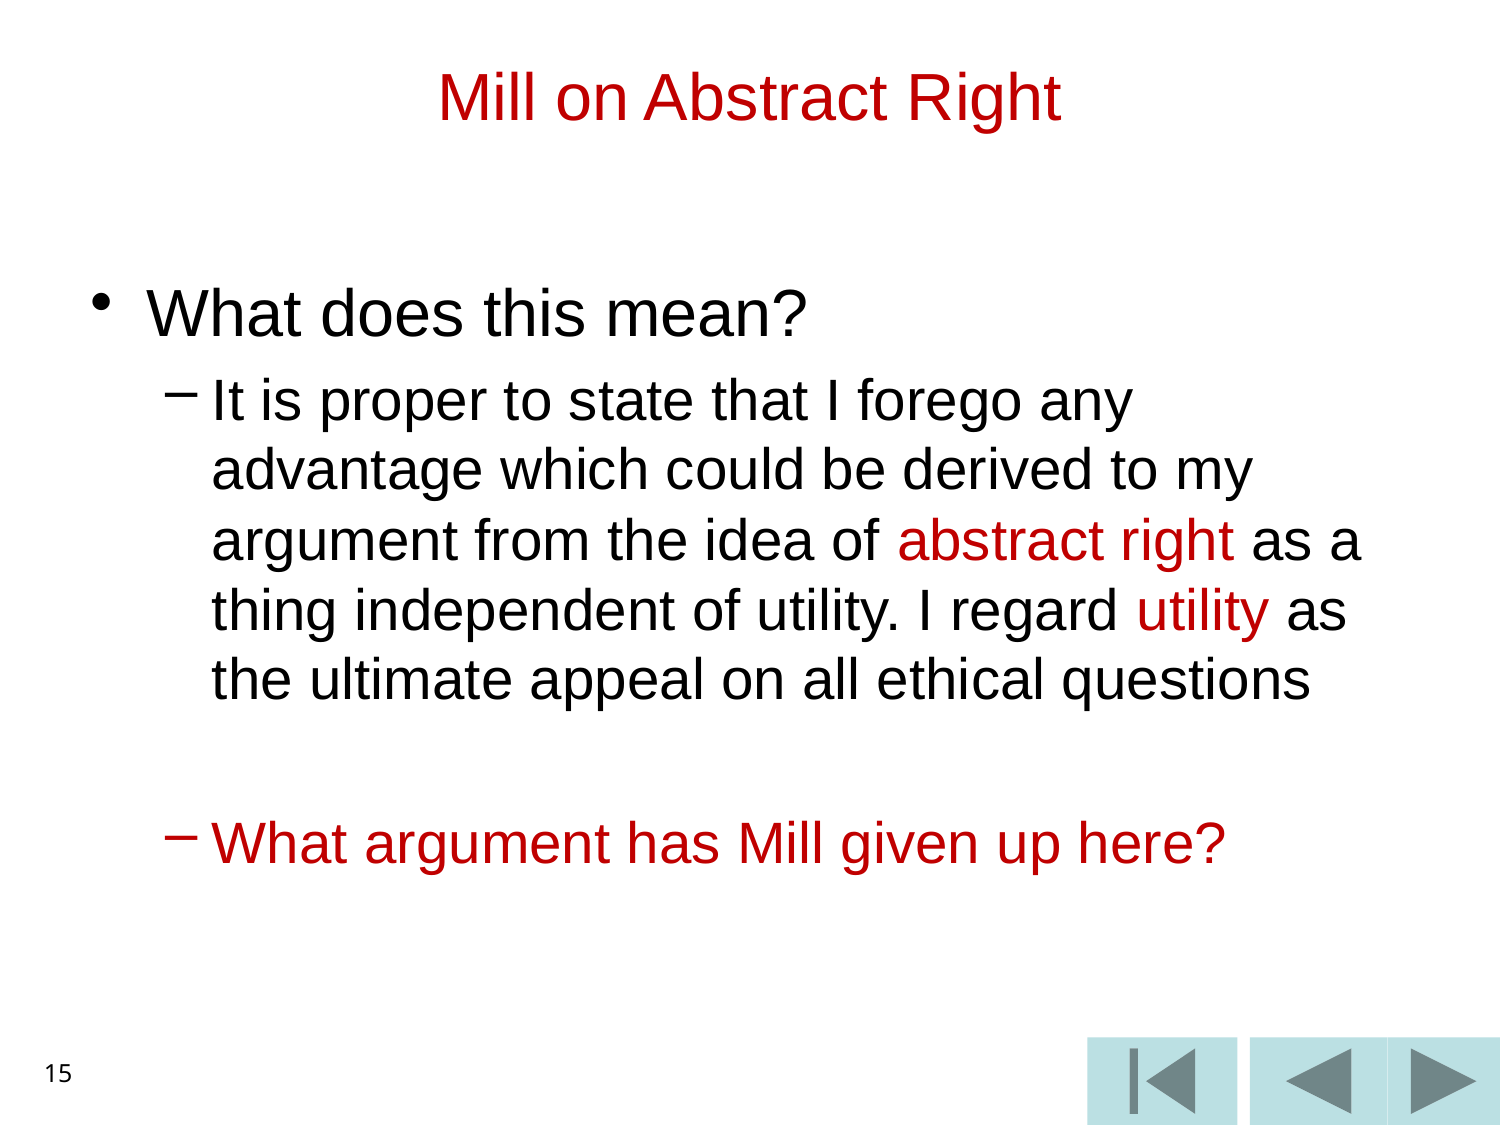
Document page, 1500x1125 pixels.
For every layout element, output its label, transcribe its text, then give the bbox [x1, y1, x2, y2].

list What does this mean? It is proper to state that I forego any advantage which could be derived to my argument from the idea of abstract right as a thing independent of utility. I regard utility as the ultimate appeal on all ethical questions What argument has Mill given up here? [75, 262, 1425, 1005]
slide_number 15 [0, 1049, 88, 1125]
title Mill on Abstract Right [0, 0, 1500, 188]
